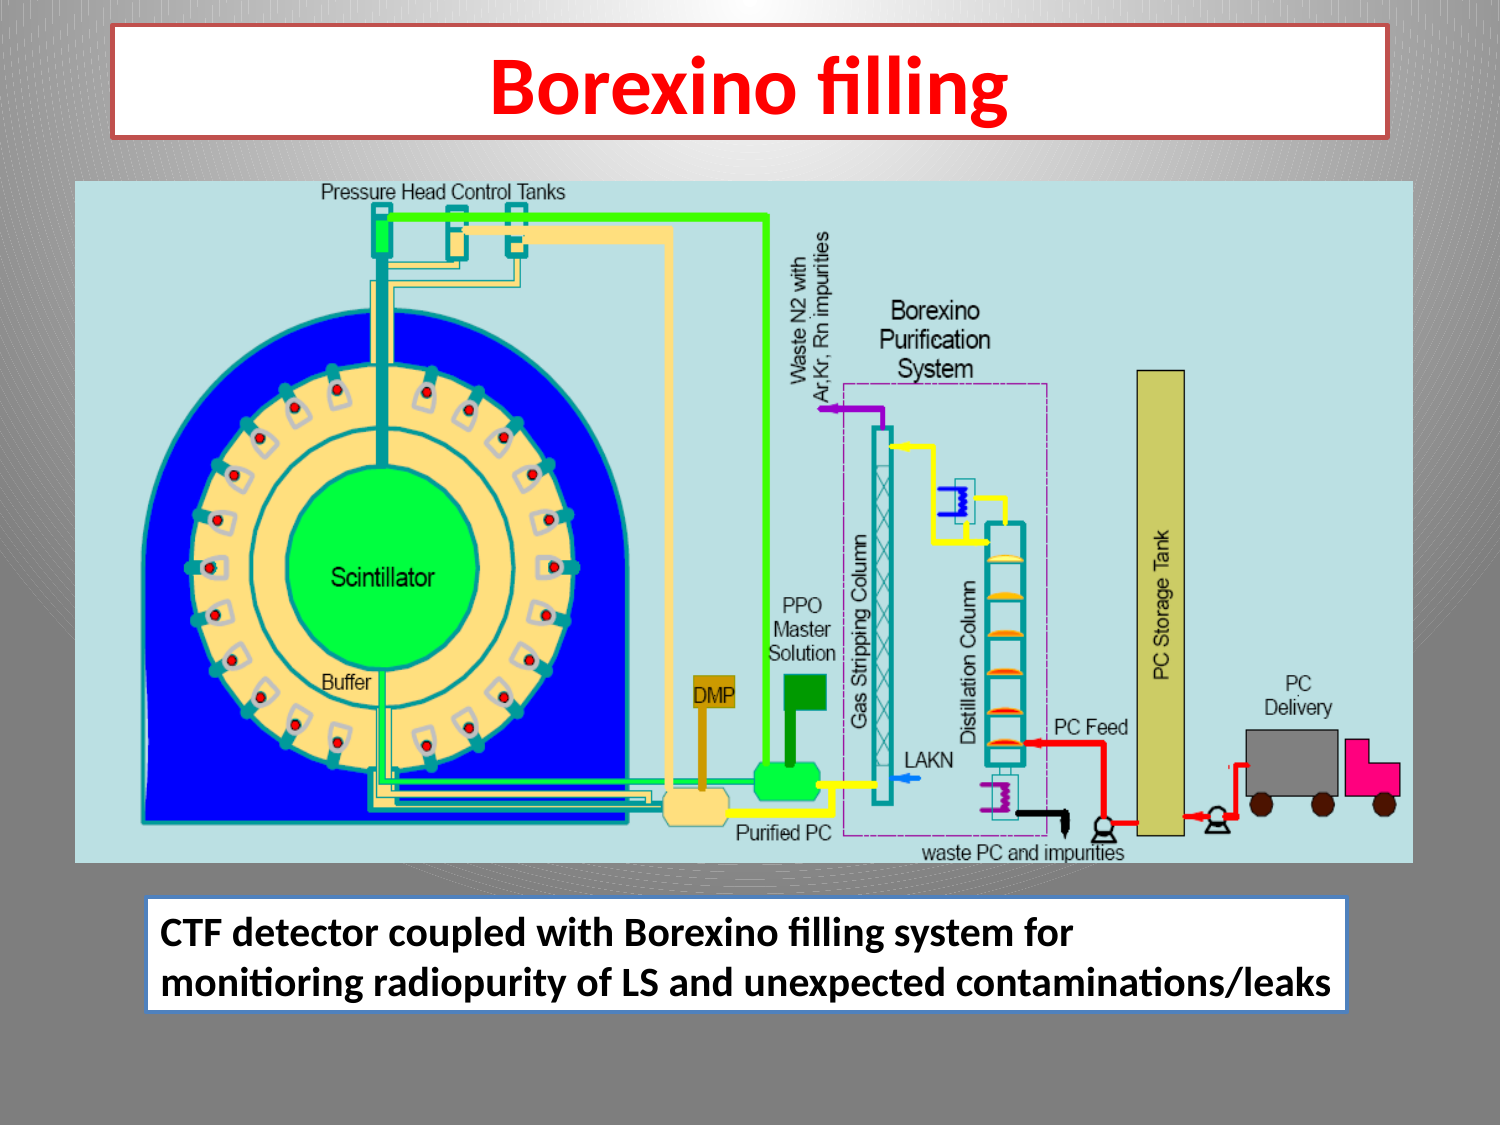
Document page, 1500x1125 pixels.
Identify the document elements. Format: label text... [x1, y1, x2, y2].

picture [74, 180, 1413, 863]
text_box CTF detector coupled with Borexino filling system for monitioring radiopurity of LS and unexpected contaminations/leaks [144, 895, 1349, 1014]
title Borexino filling [110, 23, 1390, 140]
